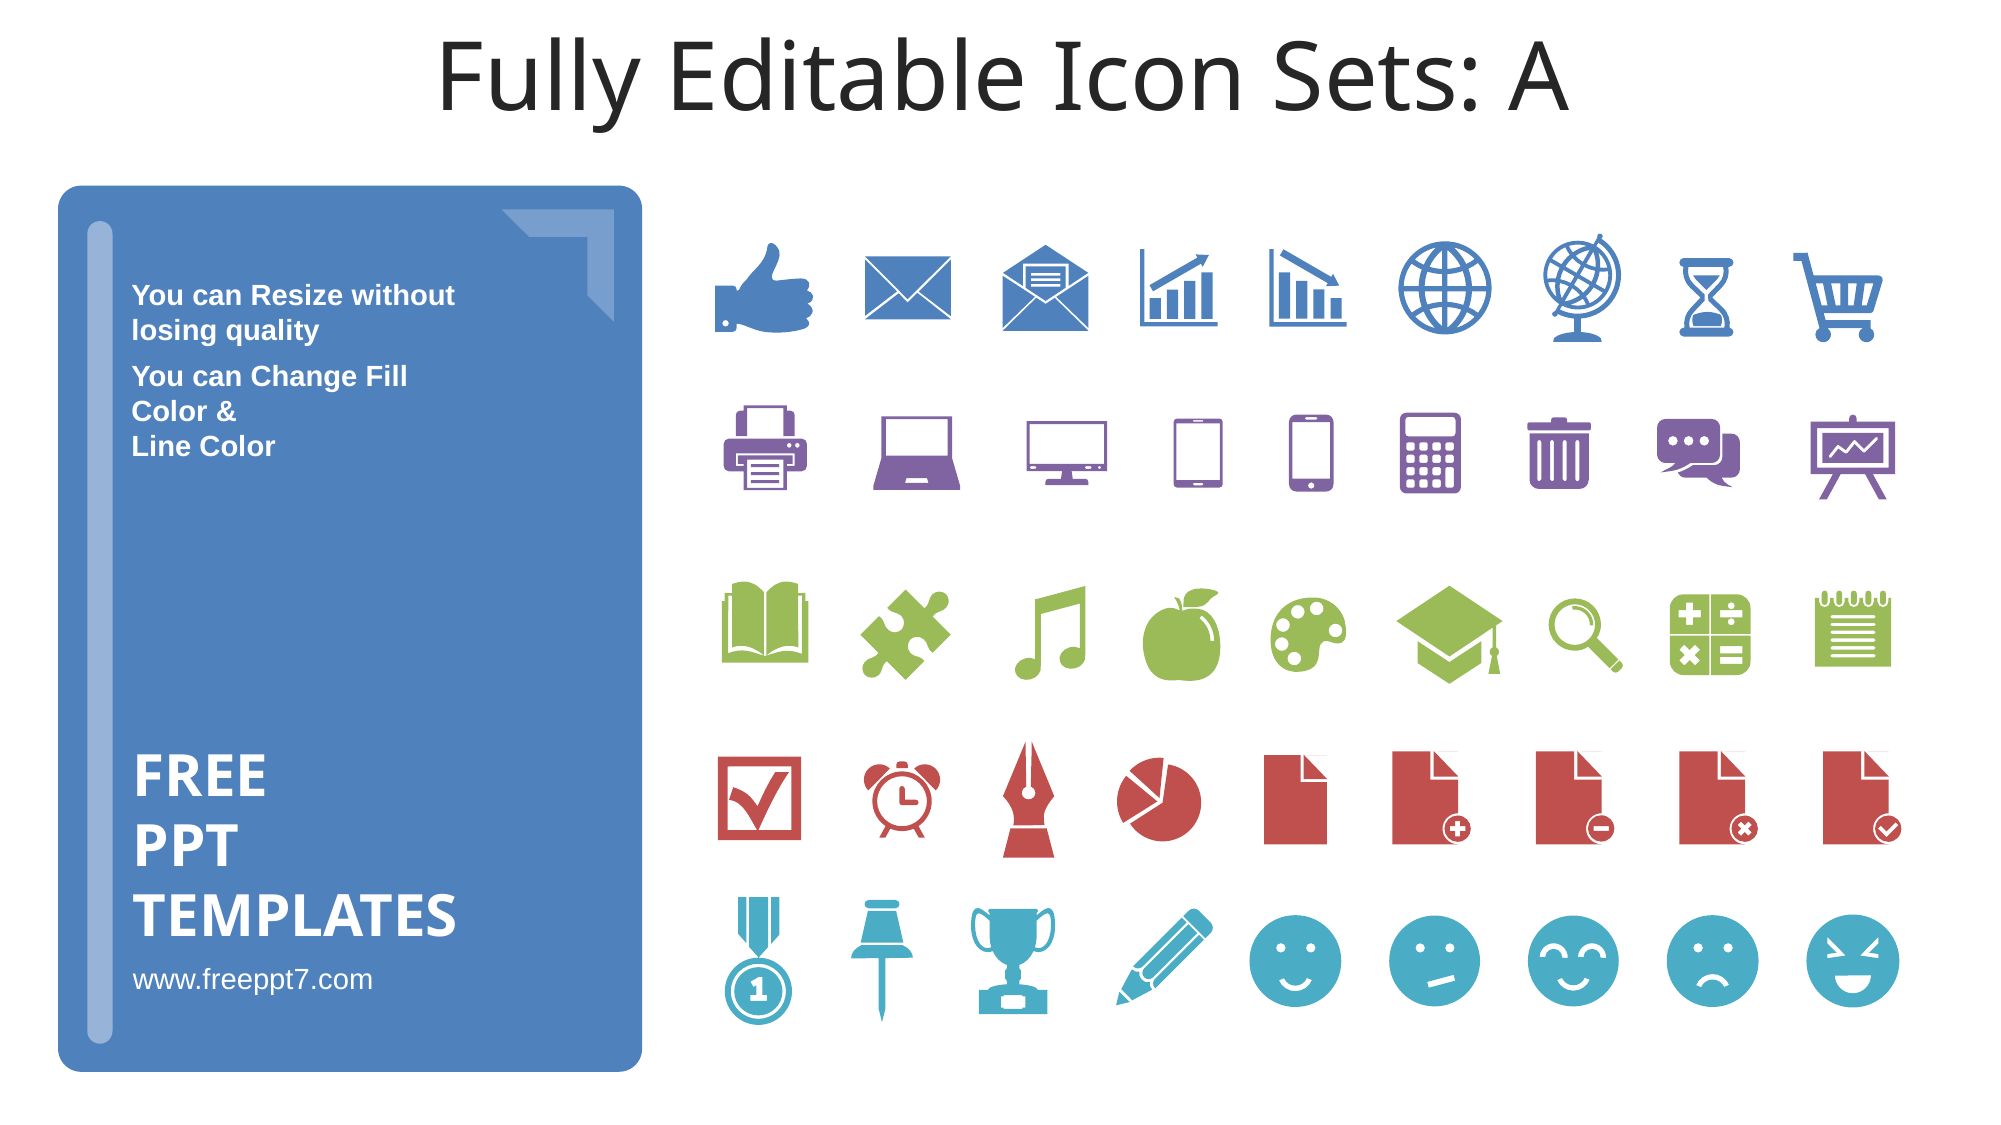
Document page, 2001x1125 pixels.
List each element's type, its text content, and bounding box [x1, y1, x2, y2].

text_box [1805, 913, 1901, 1009]
text_box [1263, 752, 1330, 845]
text_box [1397, 240, 1493, 336]
text_box [849, 898, 915, 1023]
text_box [1668, 593, 1752, 677]
text_box [1025, 420, 1109, 487]
text_box [1656, 417, 1741, 489]
text_box [1678, 748, 1759, 846]
list Fully Editable Icon Sets: A [53, 20, 1952, 140]
text_box [1388, 914, 1482, 1008]
text_box [722, 404, 809, 492]
text_box [872, 415, 962, 491]
text_box [1000, 741, 1057, 859]
text_box [1821, 748, 1903, 846]
text_box [1287, 413, 1335, 493]
text_box [1792, 251, 1884, 344]
text_box [1141, 587, 1222, 682]
text_box [862, 760, 942, 839]
text_box [1534, 748, 1616, 846]
text_box [858, 588, 953, 682]
text_box [1398, 411, 1462, 495]
text_box [1542, 232, 1623, 343]
text_box [1278, 247, 1341, 320]
text_box [1014, 584, 1087, 681]
text_box [1248, 914, 1343, 1009]
text_box [1547, 597, 1625, 674]
text_box [862, 255, 954, 321]
text_box [723, 896, 794, 1026]
text_box [1526, 416, 1592, 490]
text_box [1526, 914, 1620, 1008]
text_box [1114, 907, 1214, 1007]
text_box [717, 756, 802, 841]
text_box [1394, 584, 1505, 686]
text_box [1000, 243, 1091, 332]
text_box [970, 906, 1057, 1016]
text_box [1678, 256, 1735, 338]
text_box [1116, 756, 1203, 843]
text_box [1172, 417, 1224, 489]
text_box [1268, 248, 1348, 328]
text_box [720, 580, 810, 664]
text_box [1391, 748, 1472, 846]
text_box [1269, 596, 1348, 673]
text_box [1809, 413, 1897, 501]
text_box [1665, 914, 1760, 1009]
text_box [1139, 248, 1219, 327]
text_box [1813, 589, 1893, 668]
text_box [714, 241, 815, 334]
